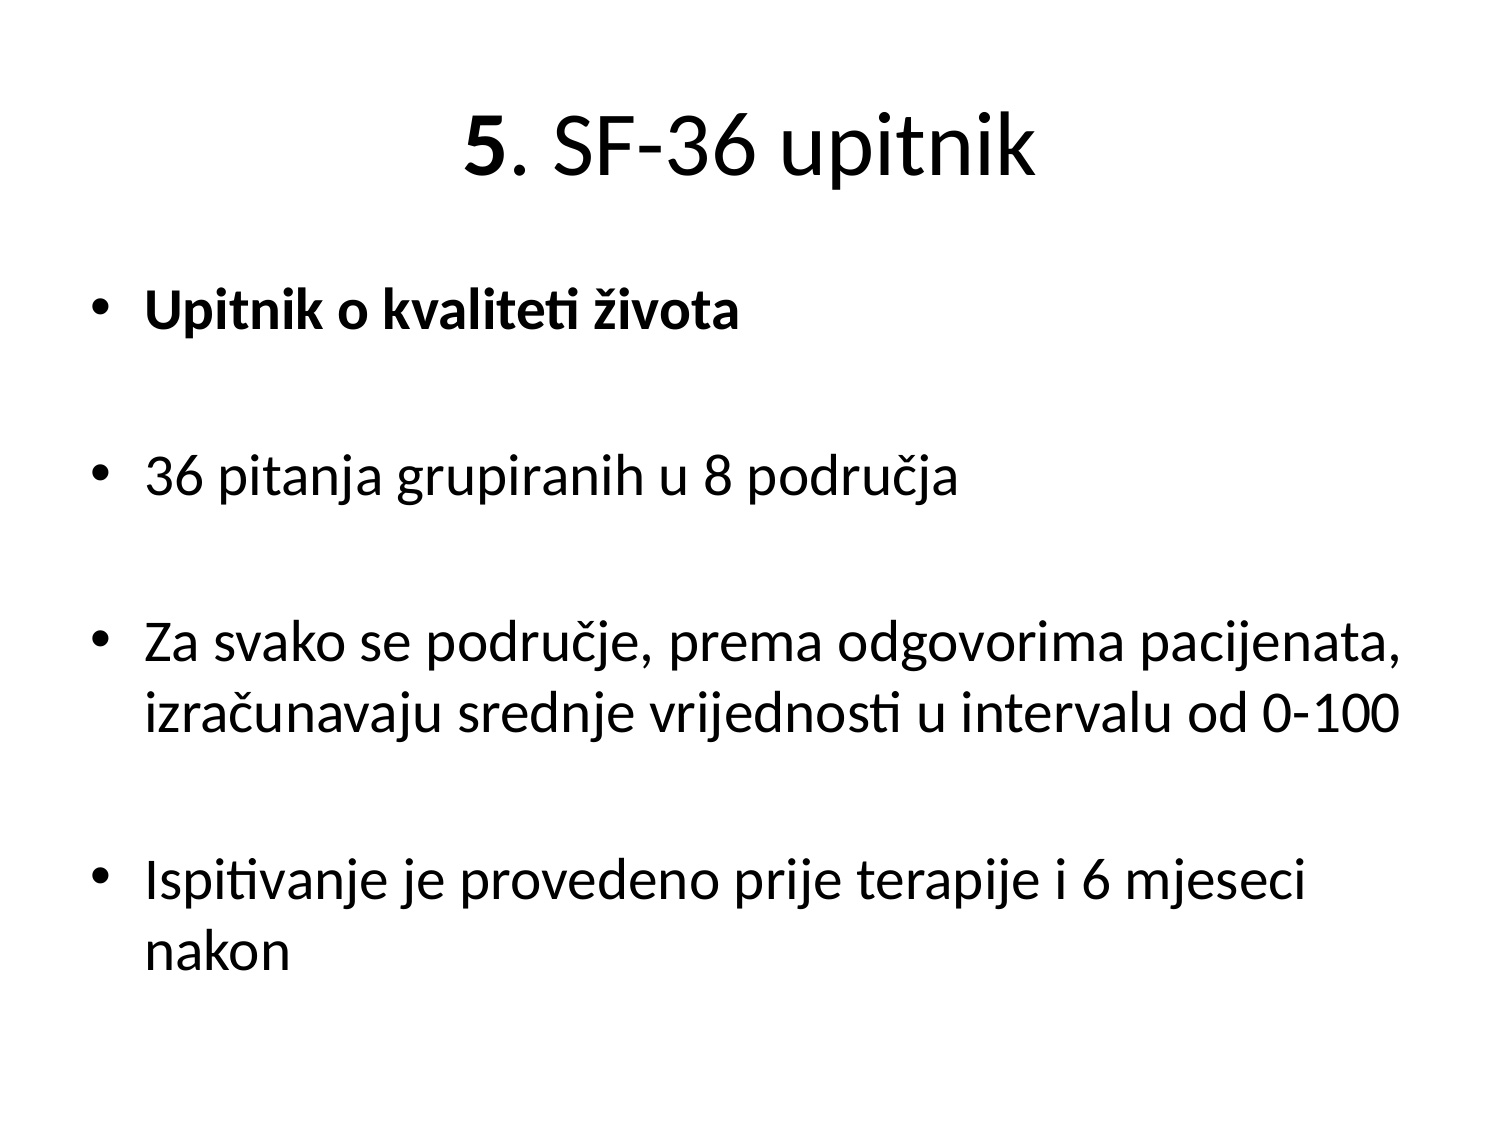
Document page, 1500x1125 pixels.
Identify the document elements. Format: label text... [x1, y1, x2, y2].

list Upitnik o kvaliteti života 36 pitanja grupiranih u 8 područja Za svako se područje, prema odgovorima pacijenata, izračunavaju srednje vrijednosti u intervalu od 0-100 Ispitivanje je provedeno prije terapije i 6 mjeseci nakon [75, 262, 1425, 1005]
title 5. SF-36 upitnik [75, 45, 1425, 233]
